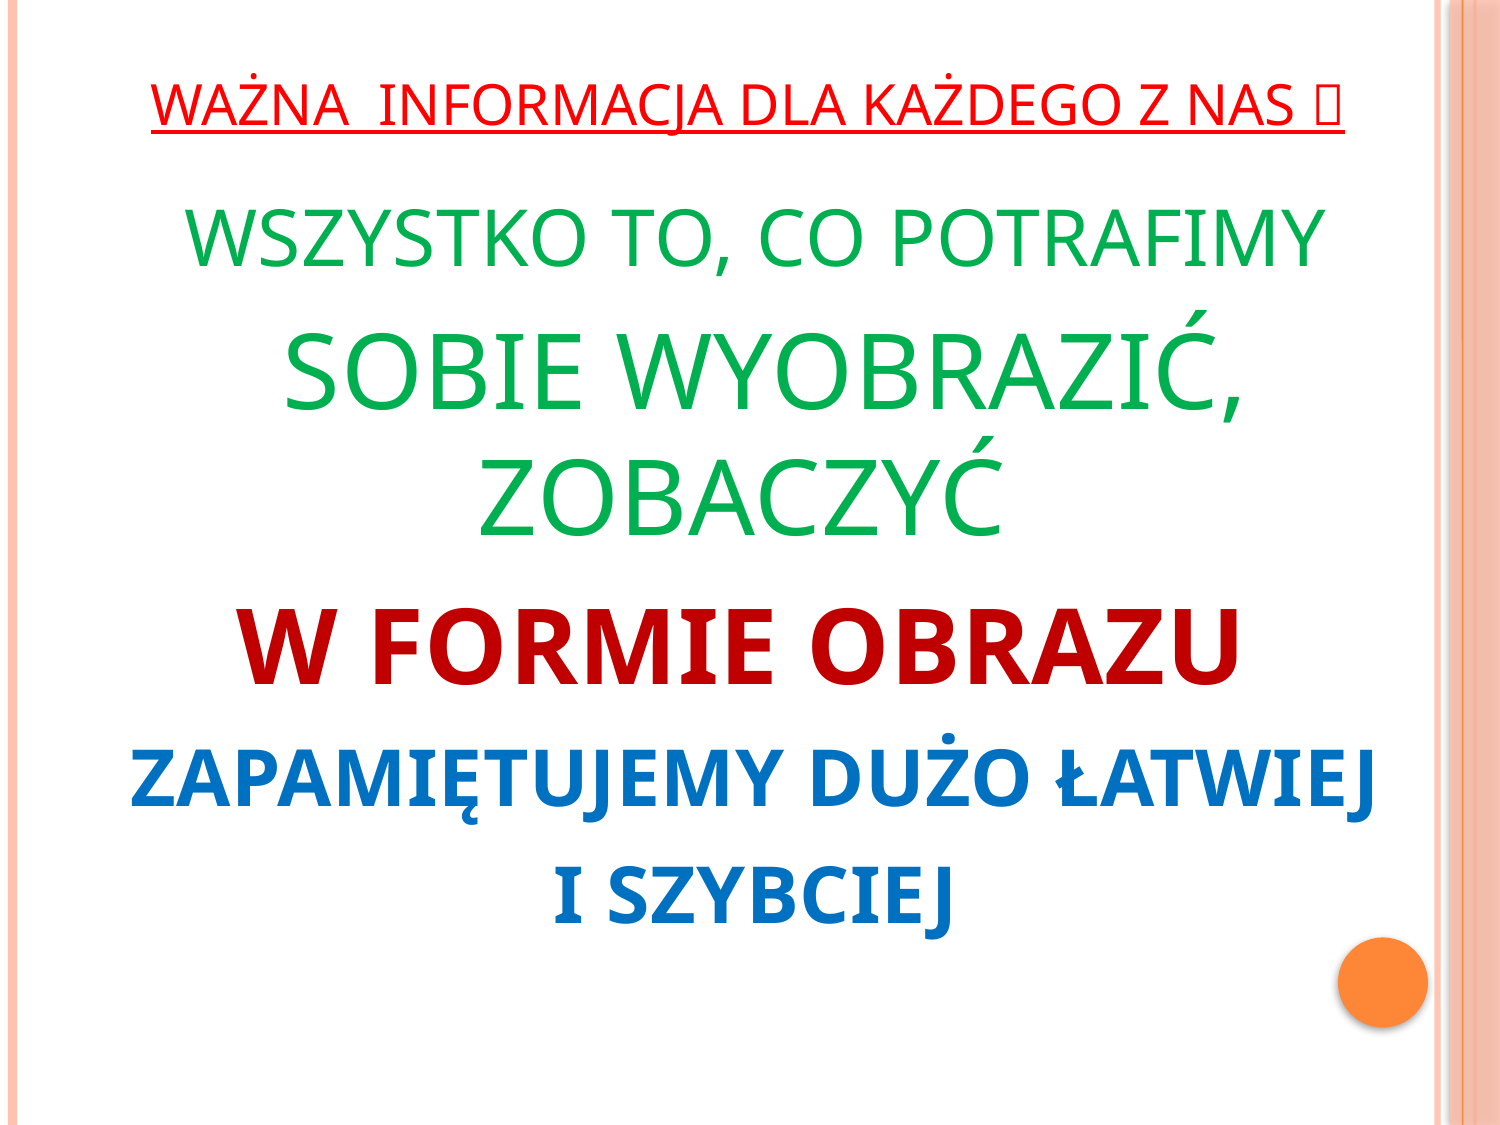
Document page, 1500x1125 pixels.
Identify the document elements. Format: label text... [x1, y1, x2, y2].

list WSZYSTKO TO, CO POTRAFIMY SOBIE WYOBRAZIĆ, ZOBACZYĆ W FORMIE OBRAZU ZAPAMIĘTUJEMY DUŻO ŁATWIEJ I SZYBCIEJ [112, 180, 1400, 1047]
title Ważna informacja dla każdego z nas  [135, 54, 1370, 145]
